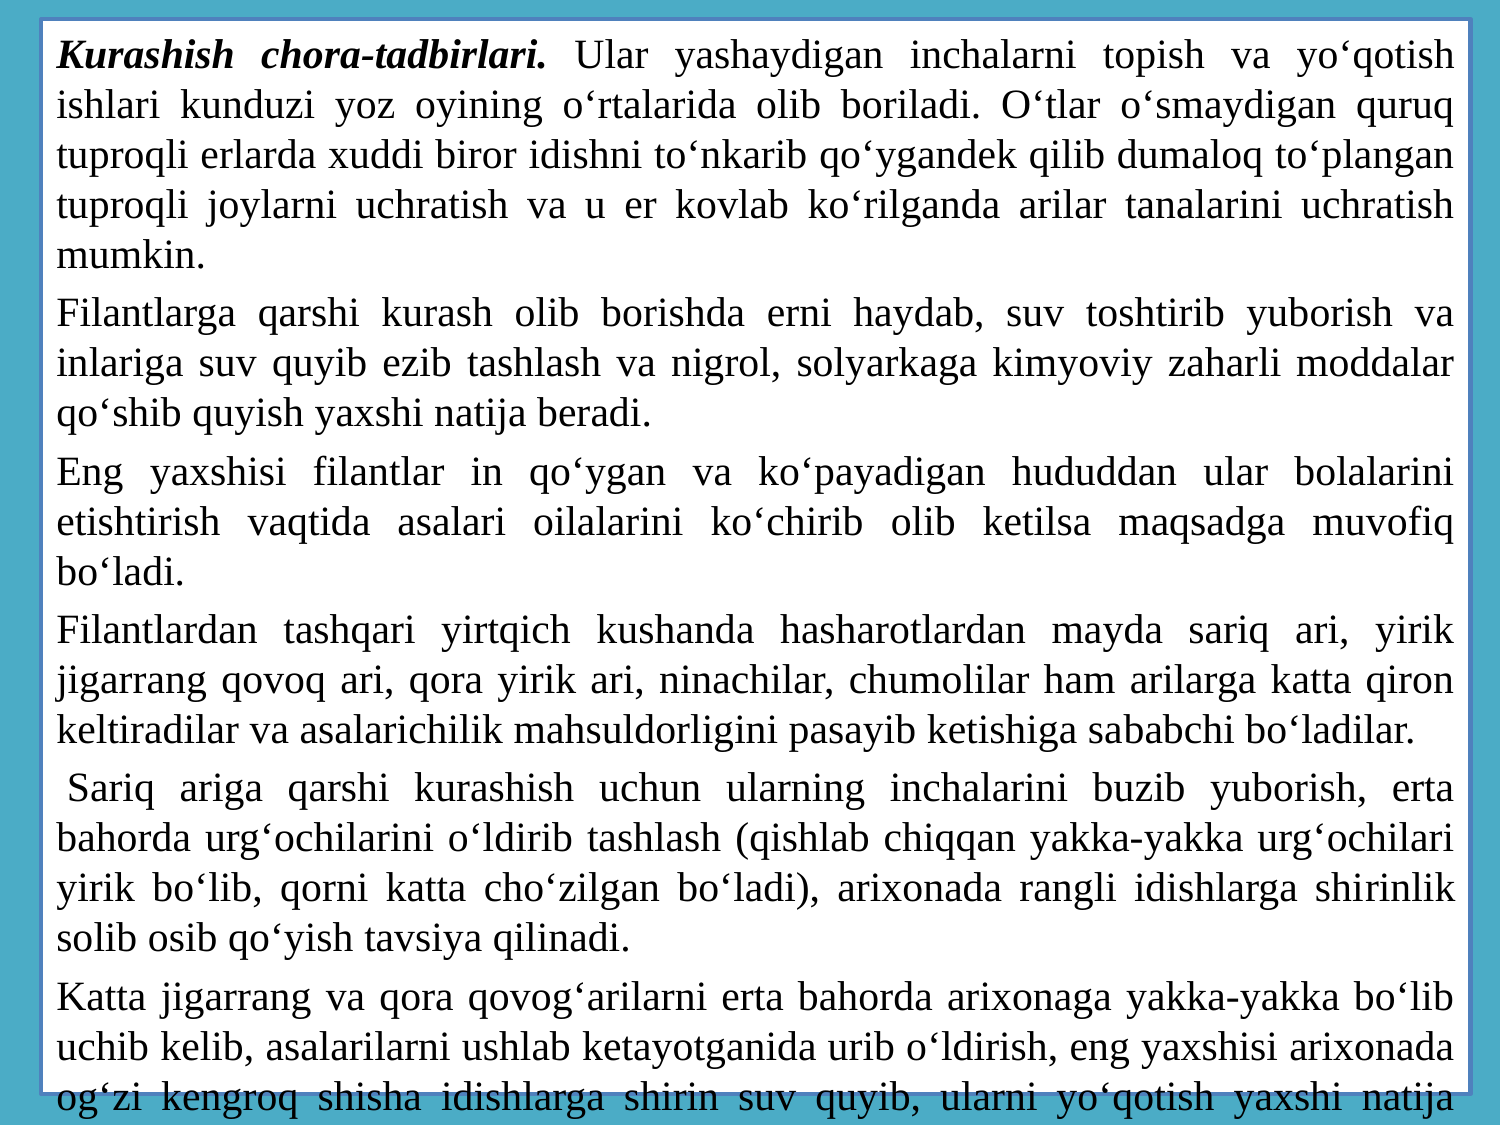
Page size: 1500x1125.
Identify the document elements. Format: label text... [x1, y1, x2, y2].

list Kurashish chora-tadbirlari. Ular yashaydigan inchalarni topish va yo‘qotish ishlari kunduzi yoz oyining o‘rtalarida olib boriladi. O‘tlar o‘smaydigan quruq tuproqli erlarda xuddi biror idishni to‘nkarib qo‘ygandek qilib dumaloq to‘plangan tuproqli joylarni uchratish va u er kovlab ko‘rilganda arilar tanalarini uchratish mumkin. Filantlarga qarshi kurash olib borishda erni haydab, suv toshtirib yuborish va inlariga suv quyib ezib tashlash va nigrol, solyarkaga kimyoviy zaharli moddalar qo‘shib quyish yaxshi natija beradi. Eng yaxshisi filantlar in qo‘ygan va ko‘payadigan hududdan ular bolalarini etishtirish vaqtida asalari oilalarini ko‘chirib olib ketilsa maqsadga muvofiq bo‘ladi. Filantlardan tashqari yirtqich kushanda hasharotlardan mayda sariq ari, yirik jigarrang qovoq ari, qora yirik ari, ninachilar, chumolilar ham arilarga katta qiron keltiradi­lar va asalarichilik mahsuldorligini pasayib ketishiga sa­babchi bo‘ladilar. Sariq ariga qarshi kurashish uchun ularning inchalarini buzib yuborish, erta bahorda urg‘ochilarini o‘ldirib tashlash (qishlab chiqqan yakka-yakka urg‘ochilari yirik bo‘lib, qorni katta cho‘zilgan bo‘ladi), arixonada rangli idishlarga shi­rinlik solib osib qo‘yish tavsiya qilinadi. Katta jigarrang va qora qovog‘arilarni erta bahorda arixonaga yakka-yakka bo‘lib uchib kelib, asalarilarni ushlab ketayotganida urib o‘ldirish, eng yaxshisi arixonada og‘zi kengroq shisha idishlarga shirin suv quyib, ularni yo‘qotish yaxshi natija beradi. [39, 17, 1473, 1096]
